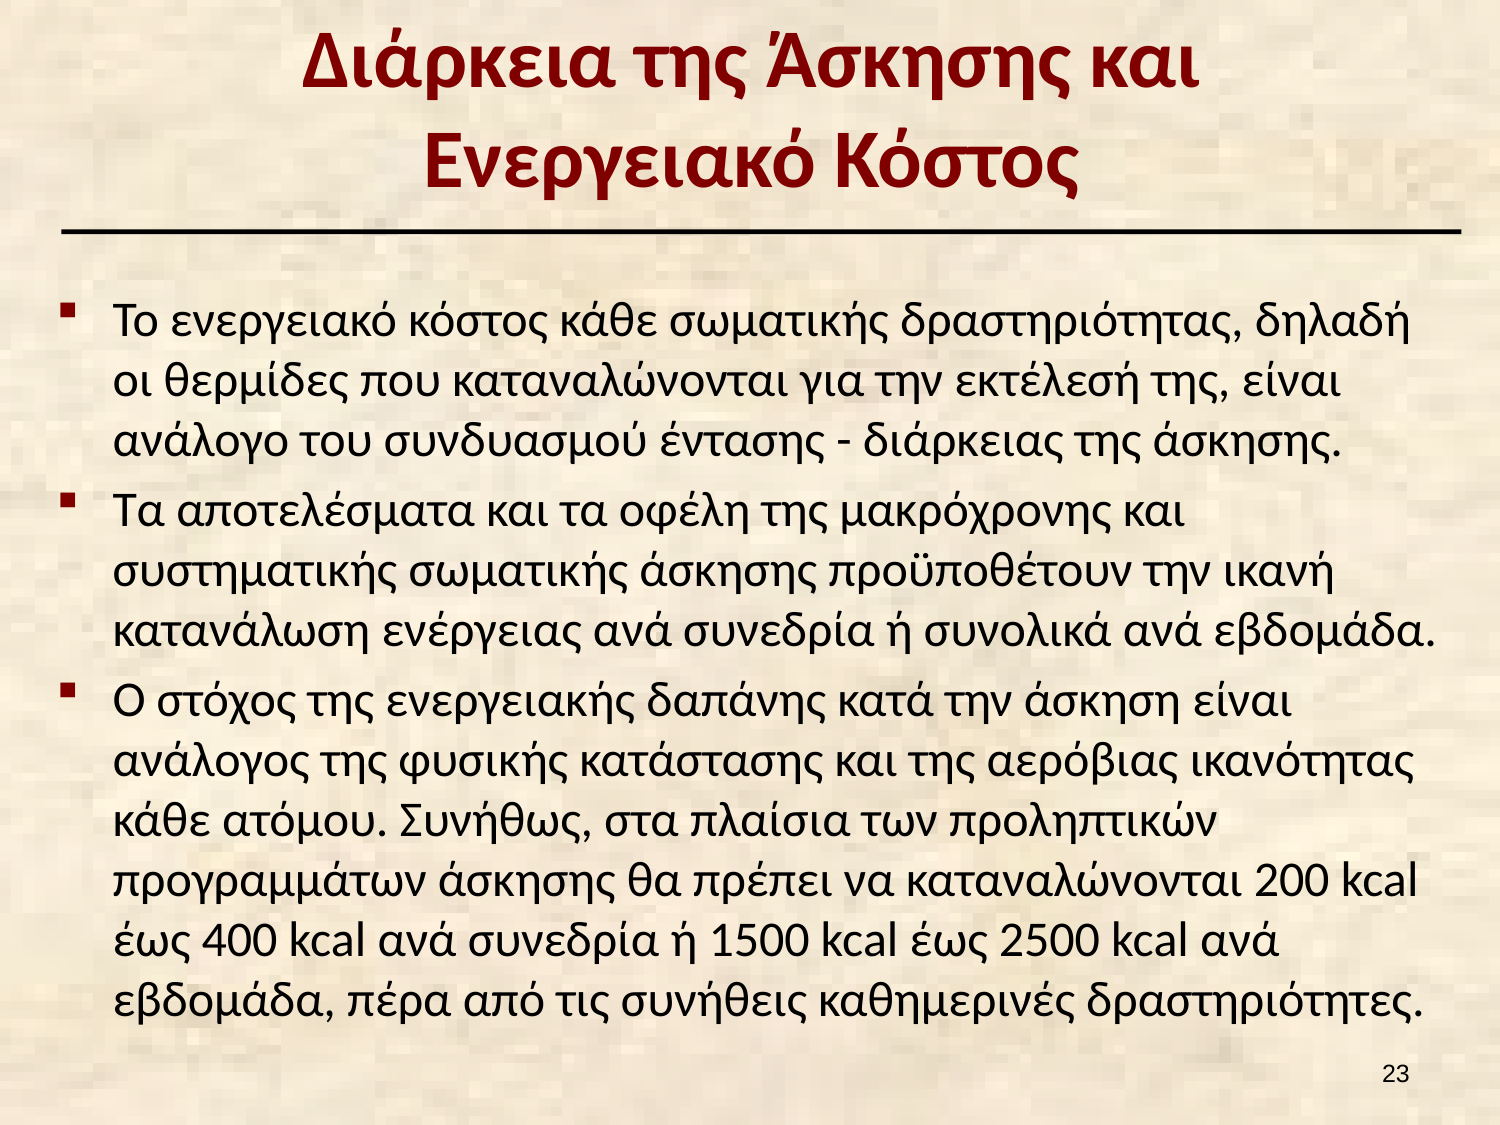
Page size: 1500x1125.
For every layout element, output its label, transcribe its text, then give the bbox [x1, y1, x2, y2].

title Διάρκεια της Άσκησης και Ενεργειακό Κόστος [76, 19, 1427, 190]
list Το ενεργειακό κόστος κάθε σωματικής δραστηριότητας, δηλαδή οι θερμίδες που καταναλώνονται για την εκτέλεσή της, είναι ανάλογο του συνδυασμού έντασης - διάρκειας της άσκησης. Τα αποτελέσματα και τα οφέλη της μακρόχρονης και συστηματικής σωματικής άσκησης προϋποθέτουν την ικανή κατανάλωση ενέργειας ανά συνεδρία ή συνολικά ανά εβδομάδα. Ο στόχος της ενεργειακής δαπάνης κατά την άσκηση είναι ανάλογος της φυσικής κατάστασης και της αερόβιας ικανότητας κάθε ατόμου. Συνήθως, στα πλαίσια των προληπτικών προγραμμάτων άσκησης θα πρέπει να καταναλώνονται 200 kcal έως 400 kcal ανά συνεδρία ή 1500 kcal έως 2500 kcal ανά εβδομάδα, πέρα από τις συνήθεις καθημερινές δραστηριότητες. [41, 278, 1462, 1106]
slide_number 22 [1074, 1042, 1425, 1103]
